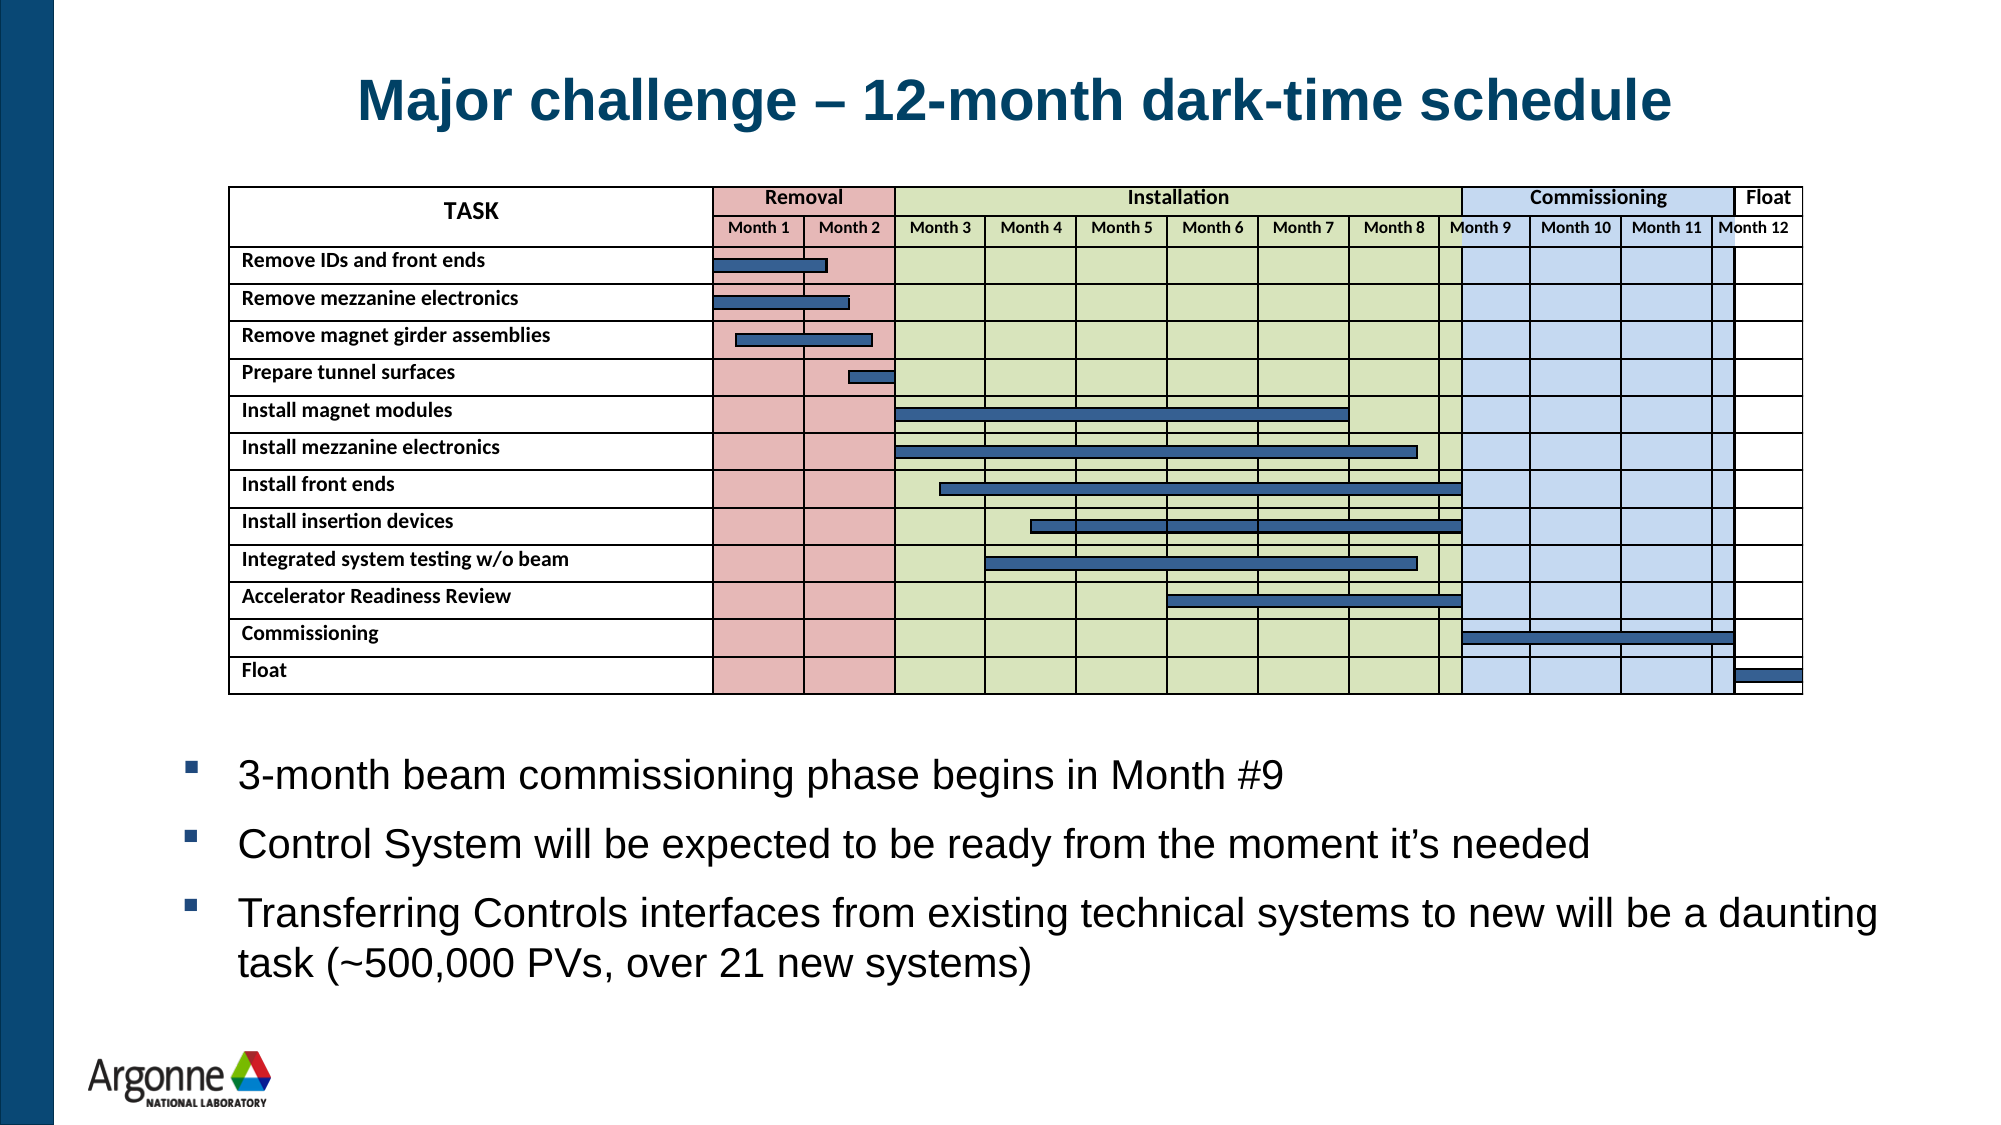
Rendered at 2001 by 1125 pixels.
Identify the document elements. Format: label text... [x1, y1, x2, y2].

picture [227, 186, 1804, 695]
picture [88, 1051, 271, 1107]
title Major challenge – 12-month dark-time schedule [99, 29, 1932, 166]
list 3-month beam commissioning phase begins in Month #9 Control System will be expected to be ready from the moment it’s needed Transferring Controls interfaces from existing technical systems to new will be a daunting task (~500,000 PVs, over 21 new systems) [132, 747, 1953, 1063]
